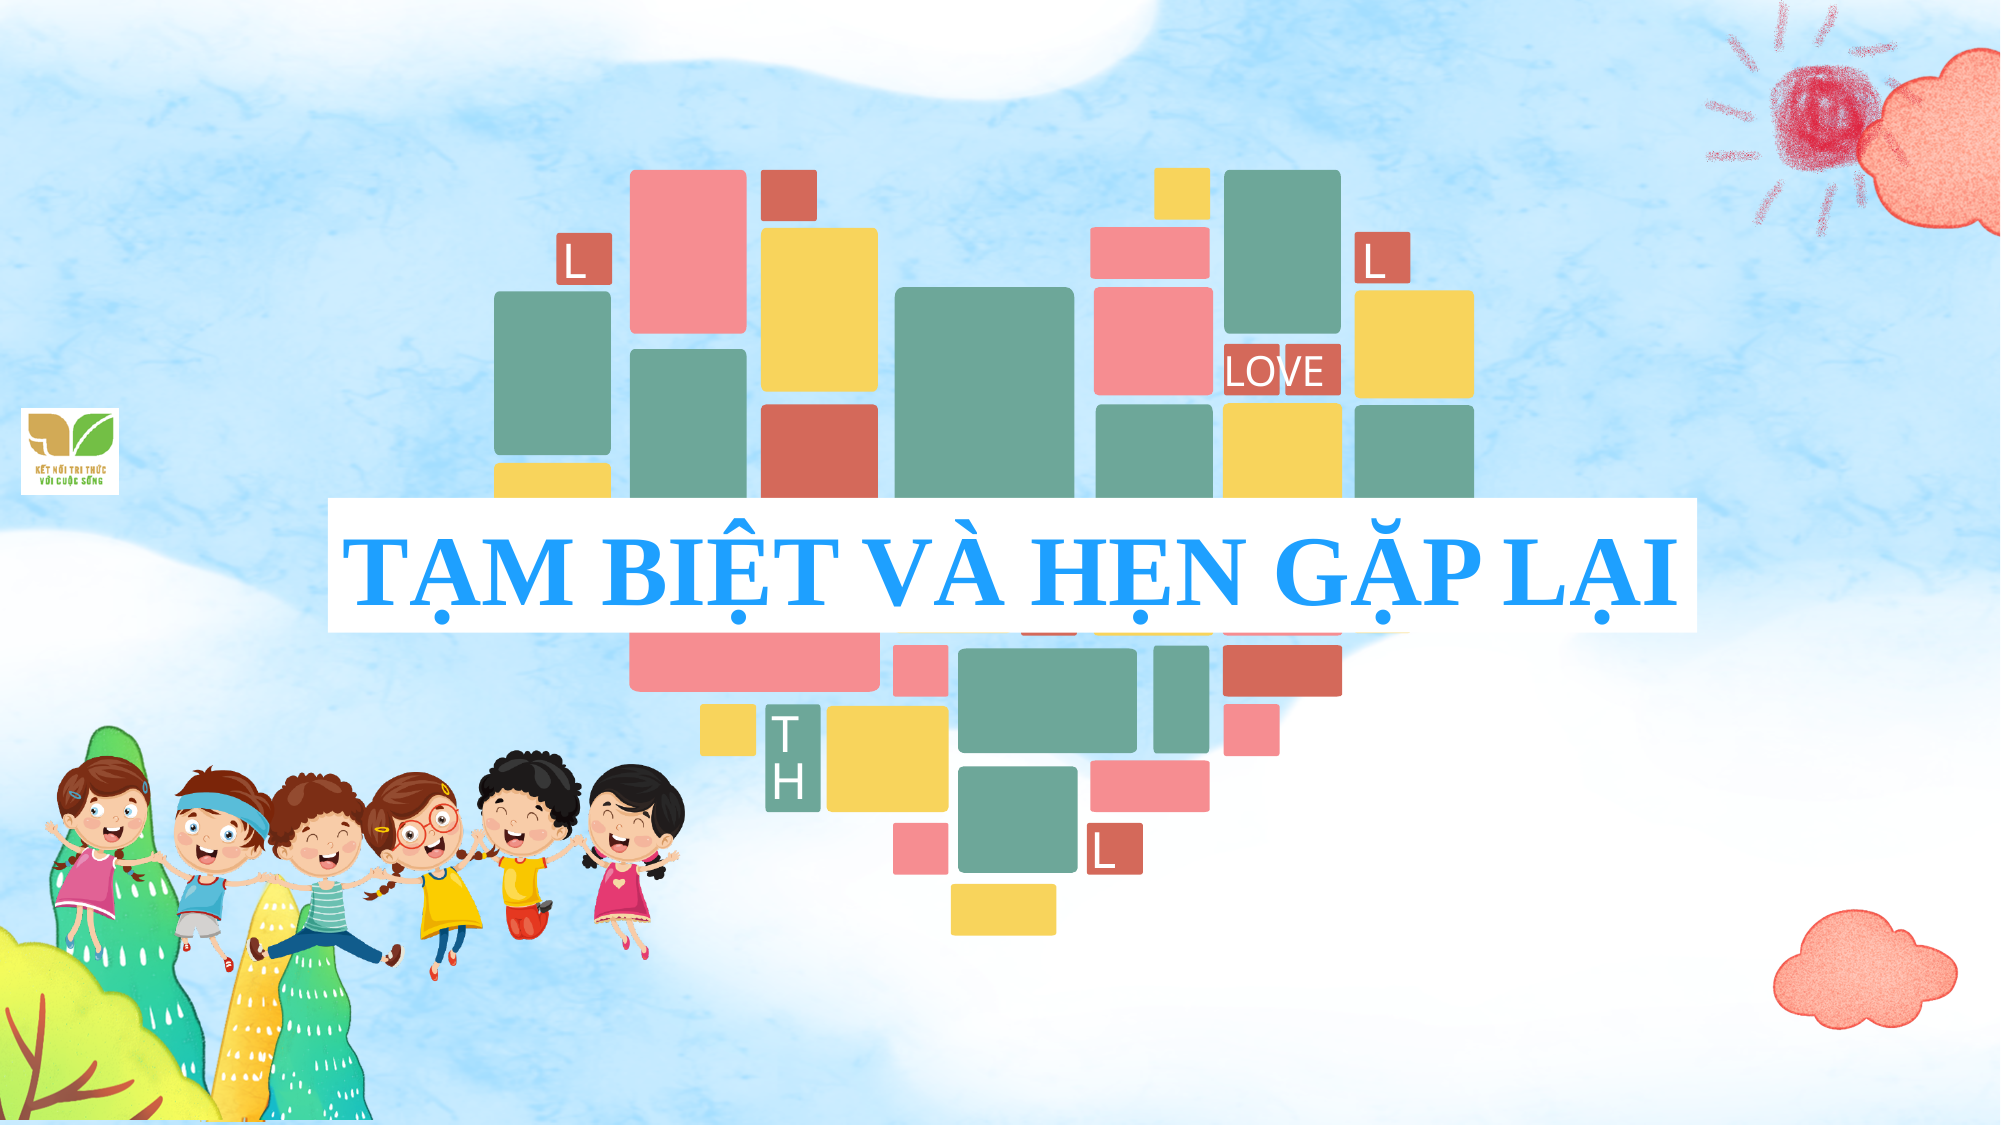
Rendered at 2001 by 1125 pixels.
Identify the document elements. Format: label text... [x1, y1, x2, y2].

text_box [493, 167, 1474, 936]
text_box TẠM BIỆT VÀ HẸN GẶP LẠI [1474, 497, 1698, 633]
picture [0, 0, 2001, 1125]
text_box TẠM BIỆT VÀ HẸN GẶP LẠI [327, 497, 493, 633]
